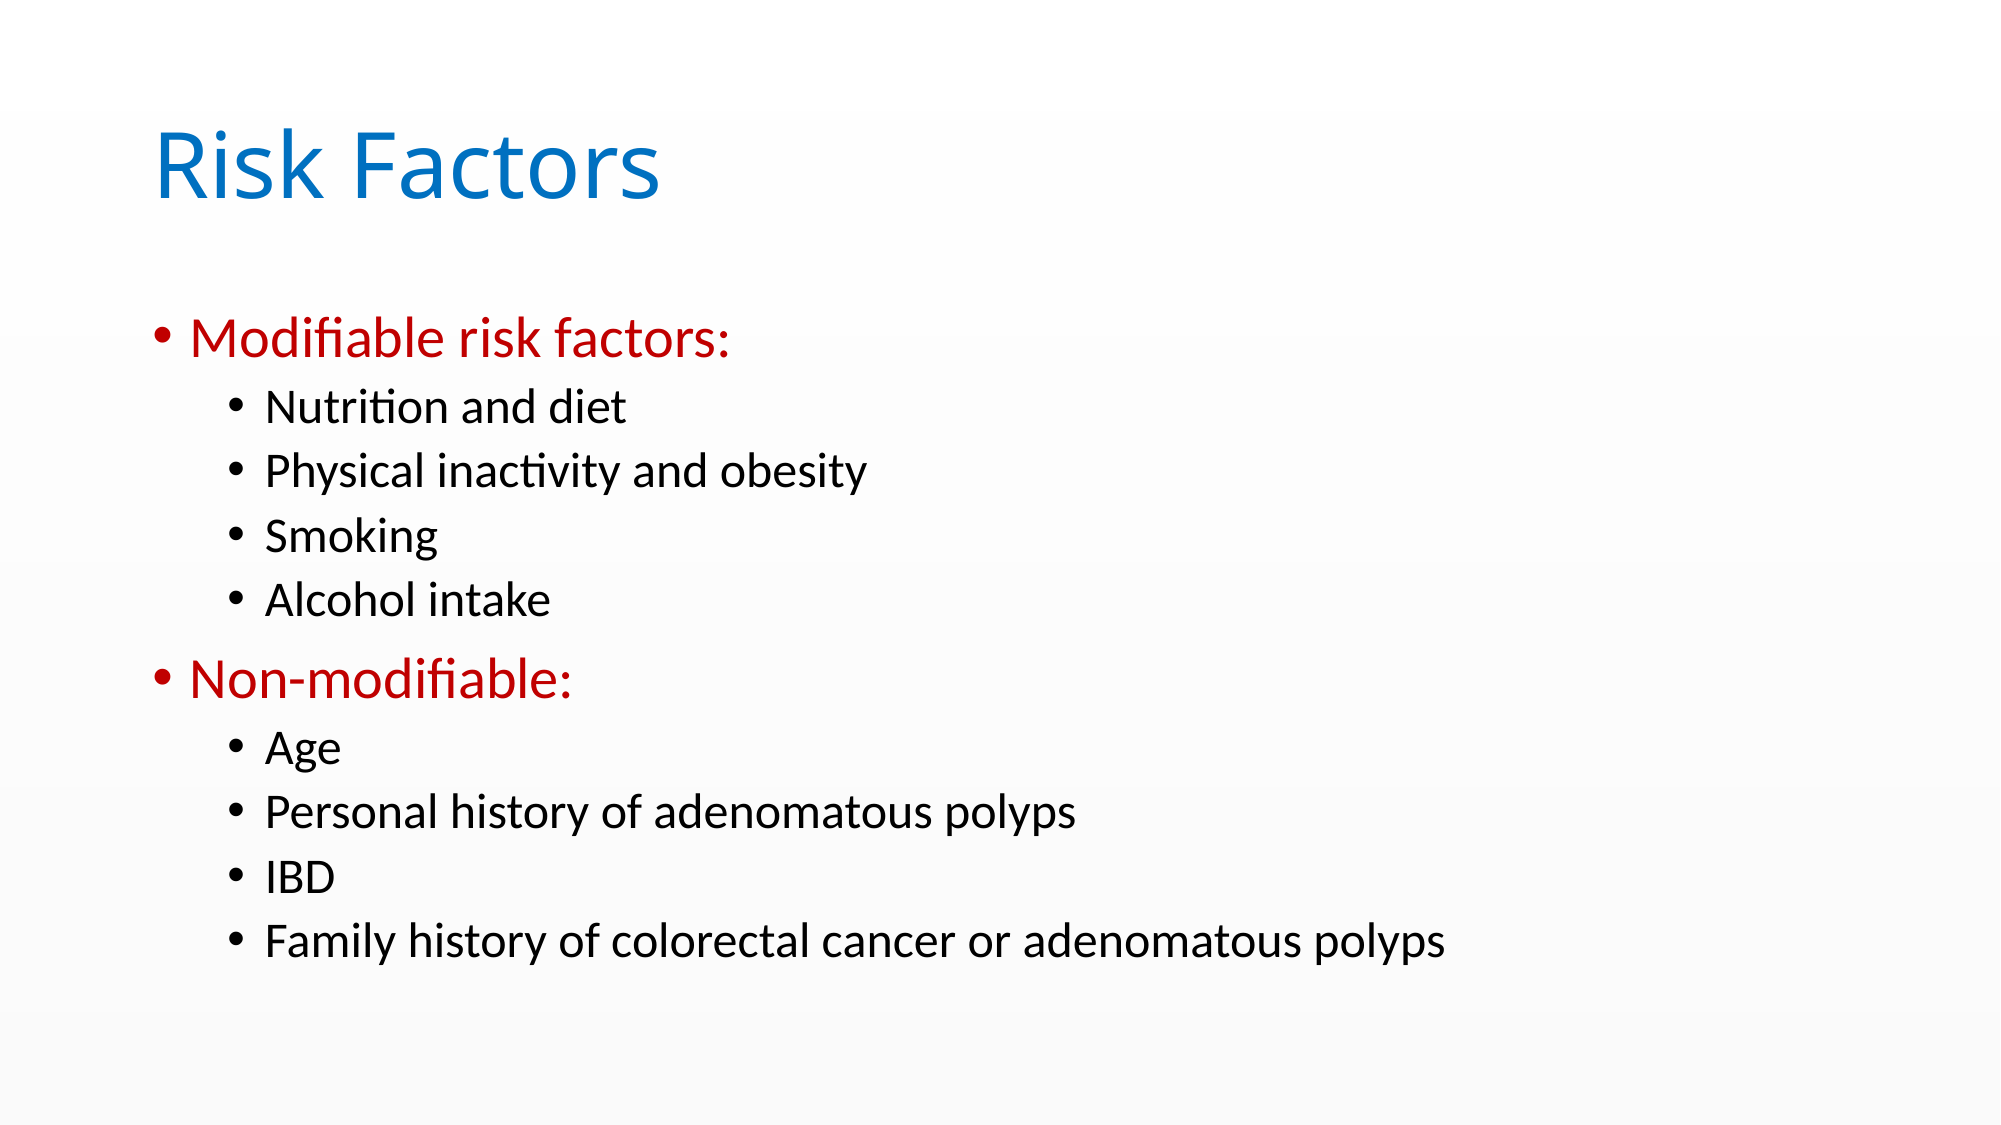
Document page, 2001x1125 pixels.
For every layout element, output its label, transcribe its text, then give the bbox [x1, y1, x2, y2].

title Risk Factors [137, 59, 1863, 278]
list Modifiable risk factors: Nutrition and diet Physical inactivity and obesity Smoking Alcohol intake Non-modifiable: Age Personal history of adenomatous polyps IBD Family history of colorectal cancer or adenomatous polyps [137, 299, 1863, 1014]
